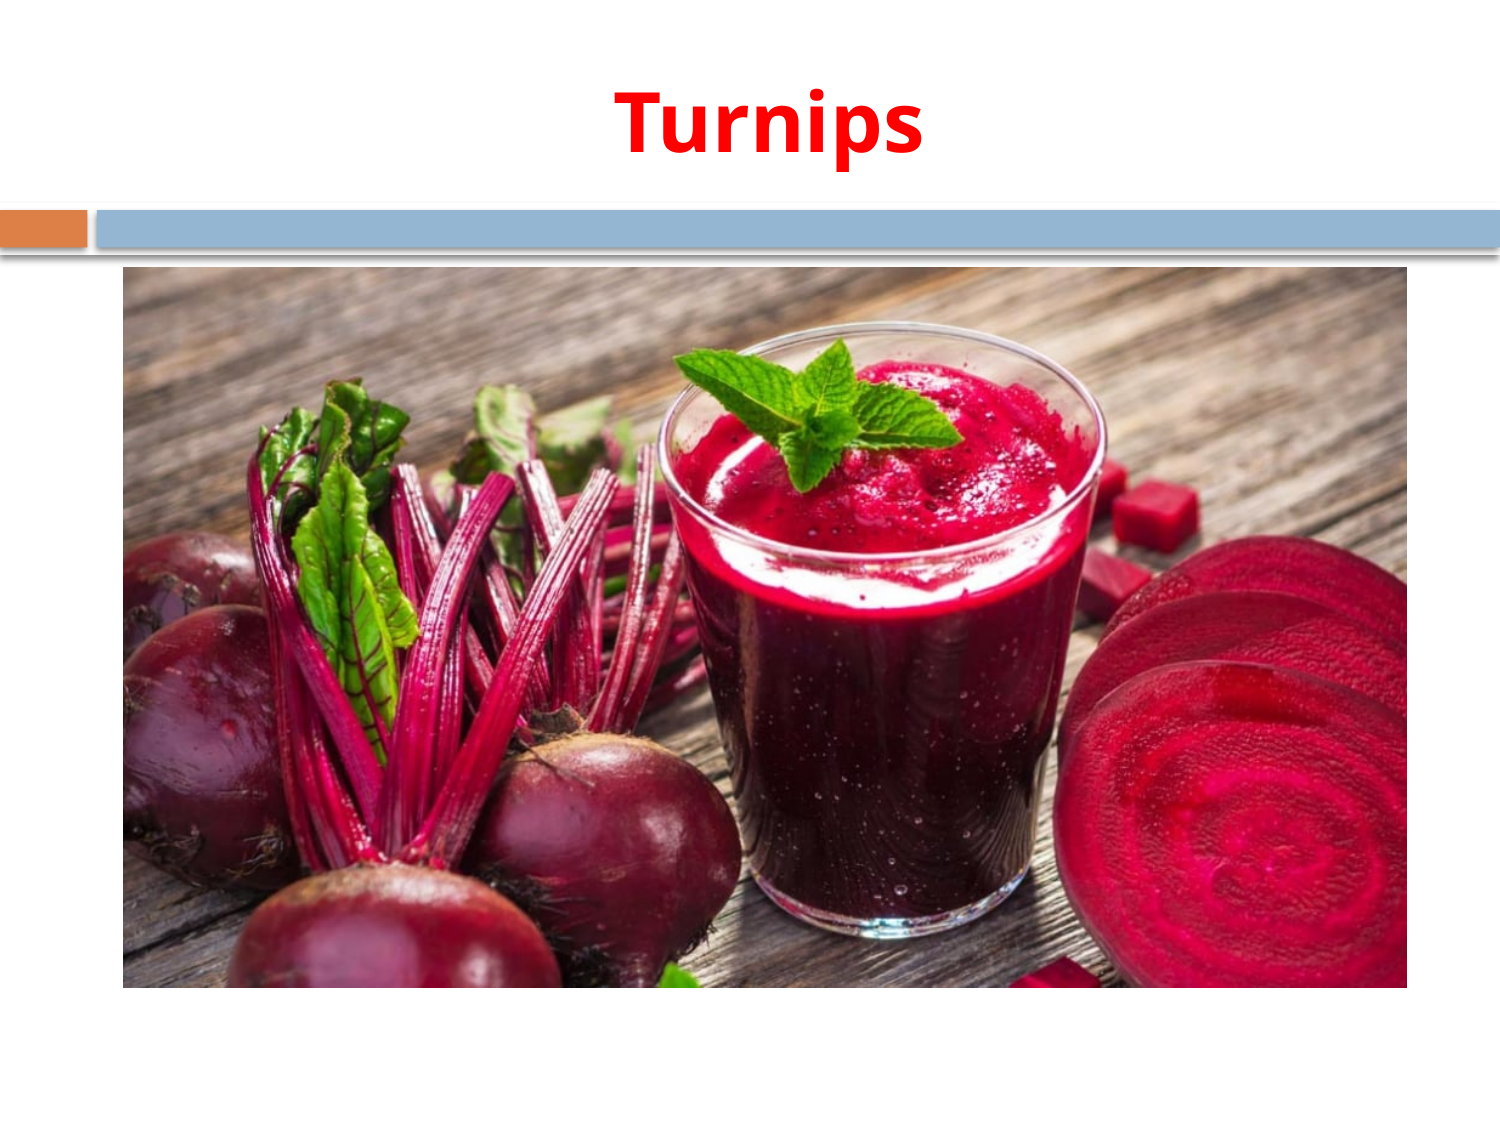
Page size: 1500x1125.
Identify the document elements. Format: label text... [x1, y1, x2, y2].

title Turnips [100, 37, 1438, 200]
picture [123, 266, 1407, 988]
